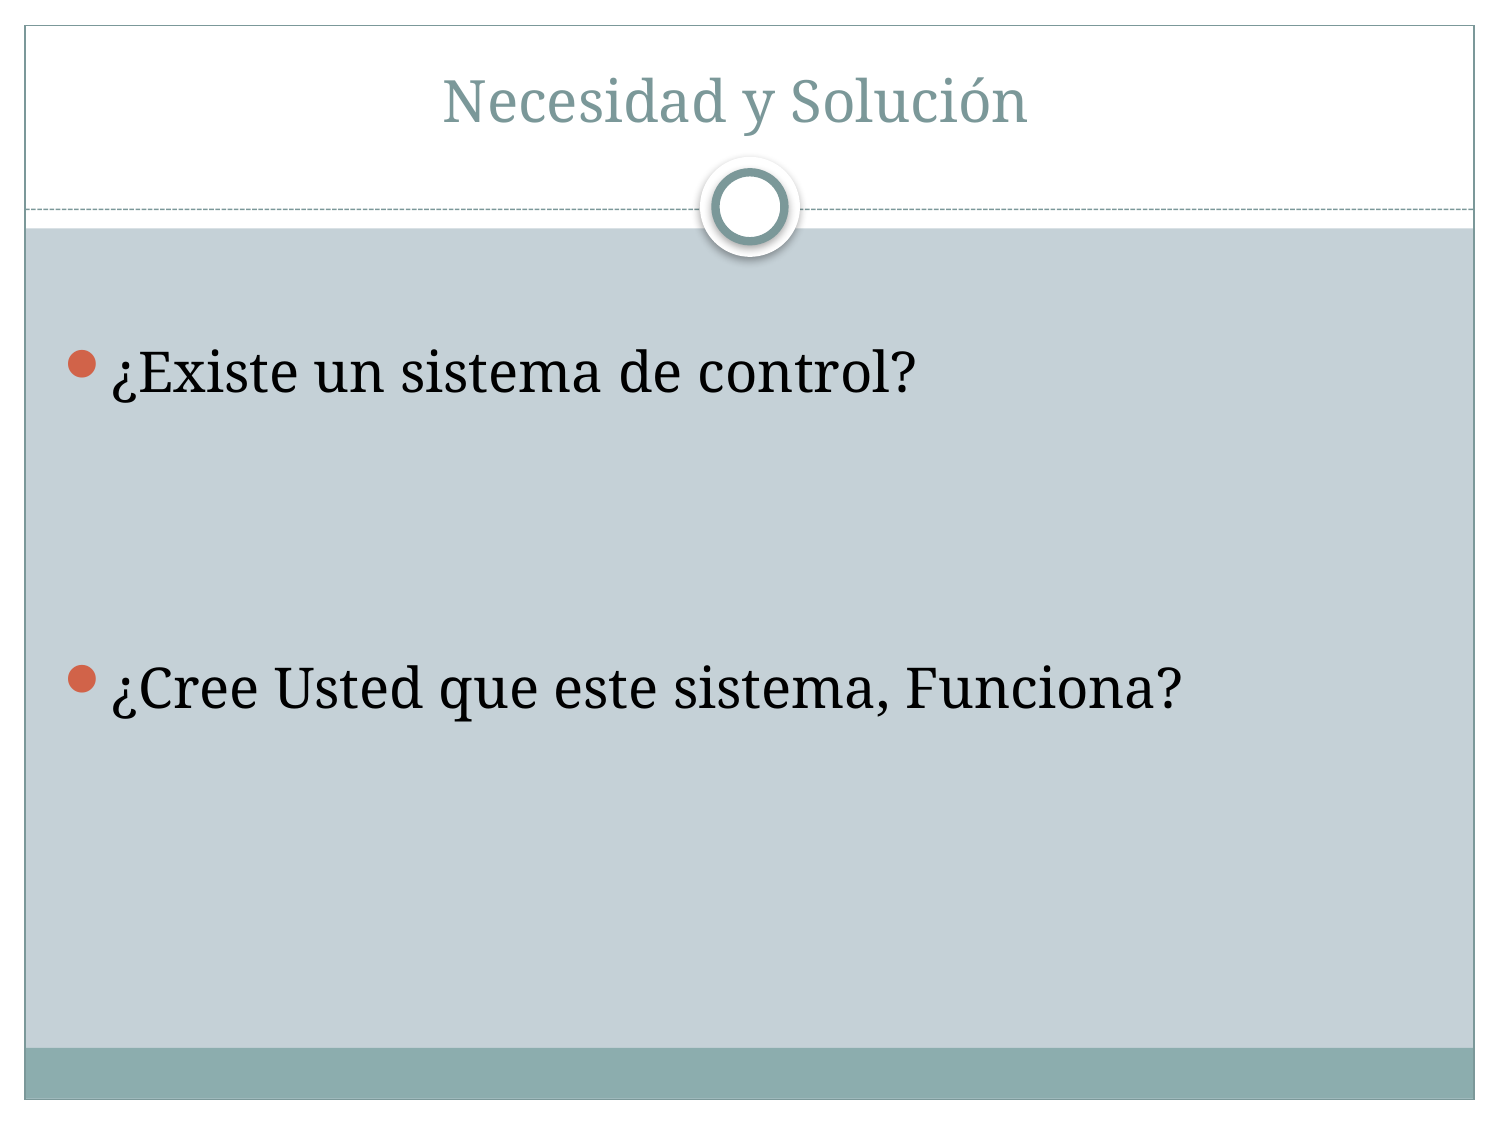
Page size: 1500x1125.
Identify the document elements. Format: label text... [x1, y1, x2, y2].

title Necesidad y Solución [37, 59, 1435, 142]
list ¿Existe un sistema de control? ¿Cree Usted que este sistema, Funciona? [49, 250, 1445, 1001]
